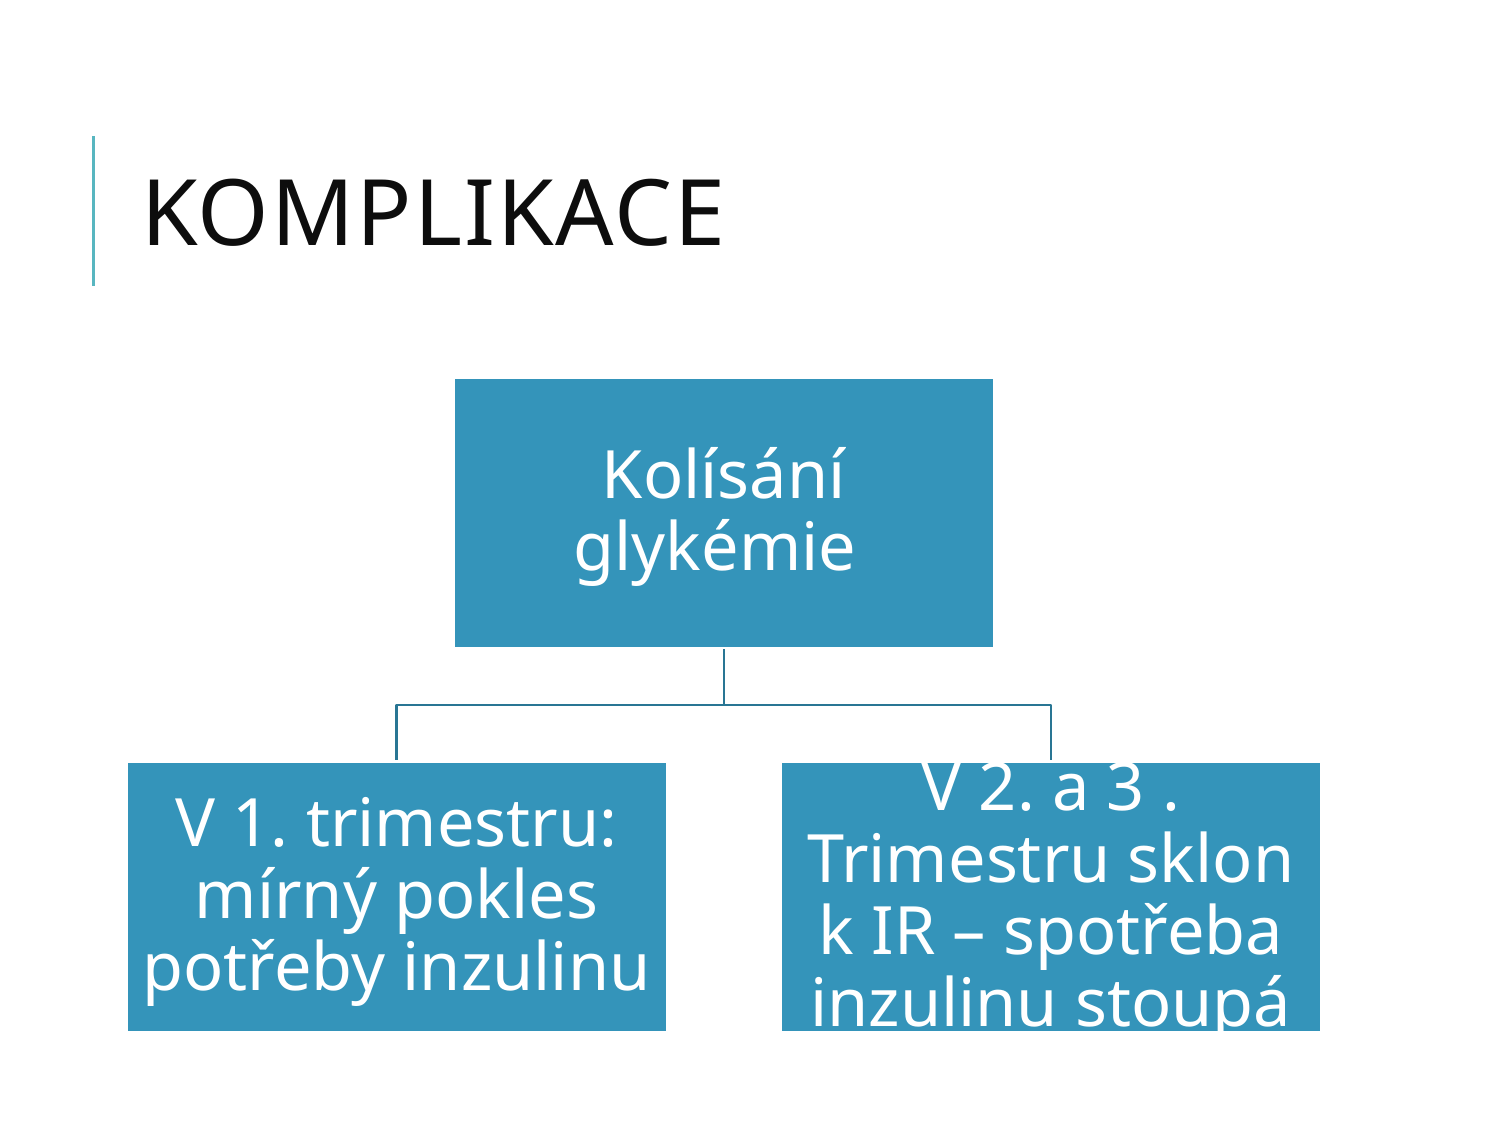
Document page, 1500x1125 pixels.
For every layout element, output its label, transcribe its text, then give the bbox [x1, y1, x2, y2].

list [125, 374, 1323, 1036]
title Komplikace [126, 96, 1322, 342]
